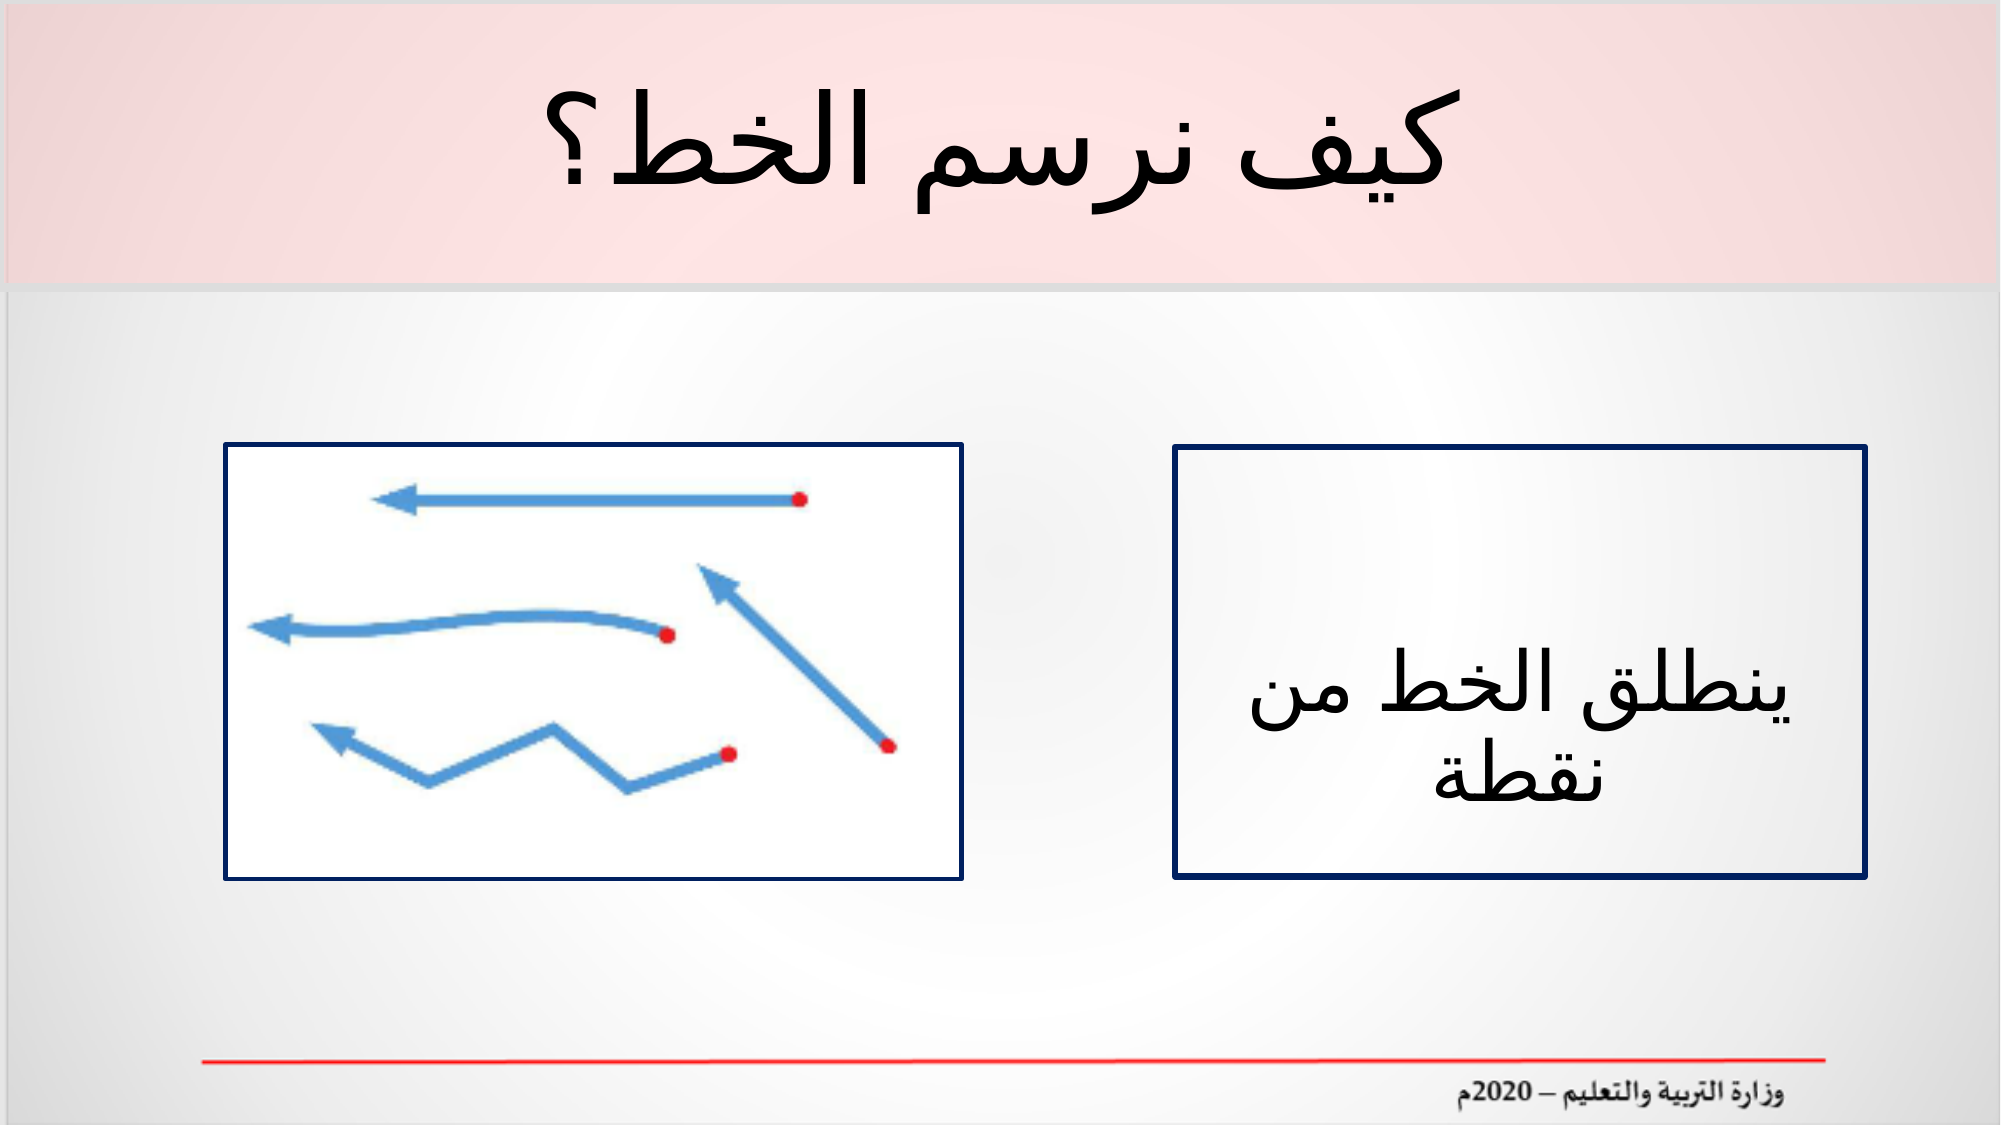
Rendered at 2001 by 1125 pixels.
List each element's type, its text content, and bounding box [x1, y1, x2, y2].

picture [0, 0, 2001, 1125]
title كيف نرسم الخط؟ [0, 0, 2000, 288]
list ينطلق الخط من نقطة [1175, 446, 1865, 877]
